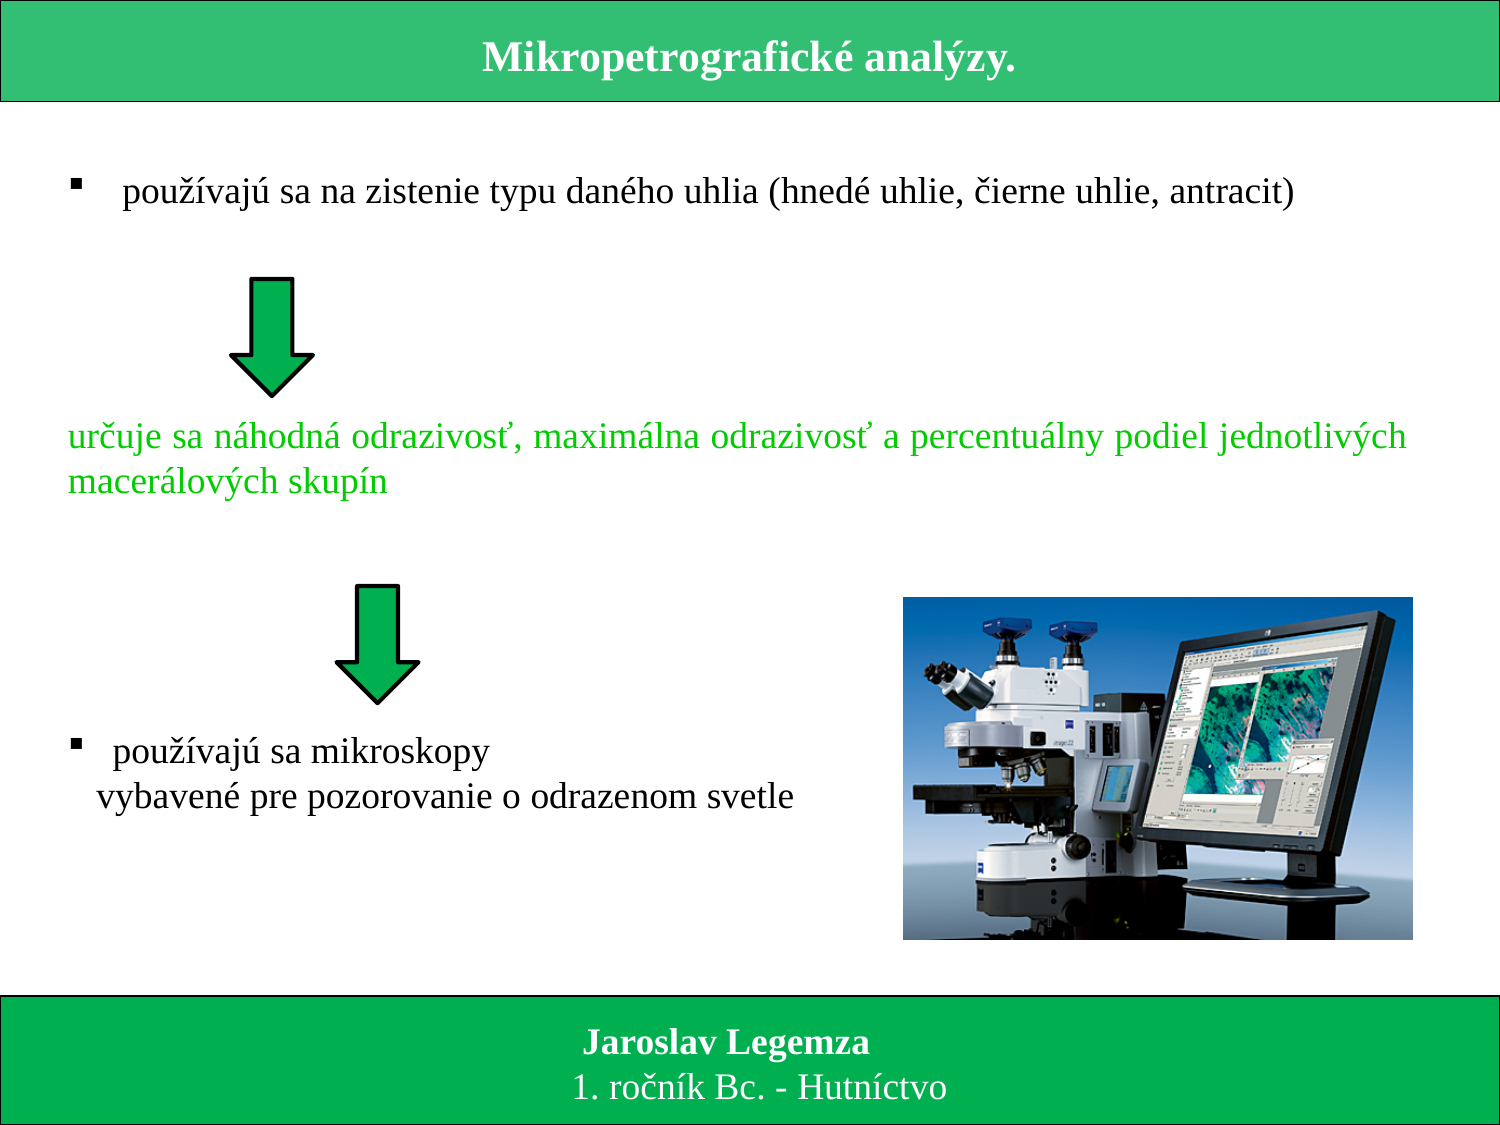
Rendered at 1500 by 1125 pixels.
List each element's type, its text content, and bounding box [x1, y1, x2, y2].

text_box Jaroslav Legemza 1. ročník Bc. - Hutníctvo [0, 996, 1500, 1125]
text_box Mikropetrografické analýzy. [0, 0, 1500, 102]
text_box [334, 583, 421, 706]
text_box používajú sa na zistenie typu daného uhlia (hnedé uhlie, čierne uhlie, antracit) určuje sa náhodná odrazivosť, maximálna odrazivosť a percentuálny podiel jednotlivých macerálových skupín používajú sa mikroskopy vybavené pre pozorovanie o odrazenom svetle [53, 114, 1424, 869]
text_box [228, 276, 315, 399]
picture [903, 597, 1414, 941]
